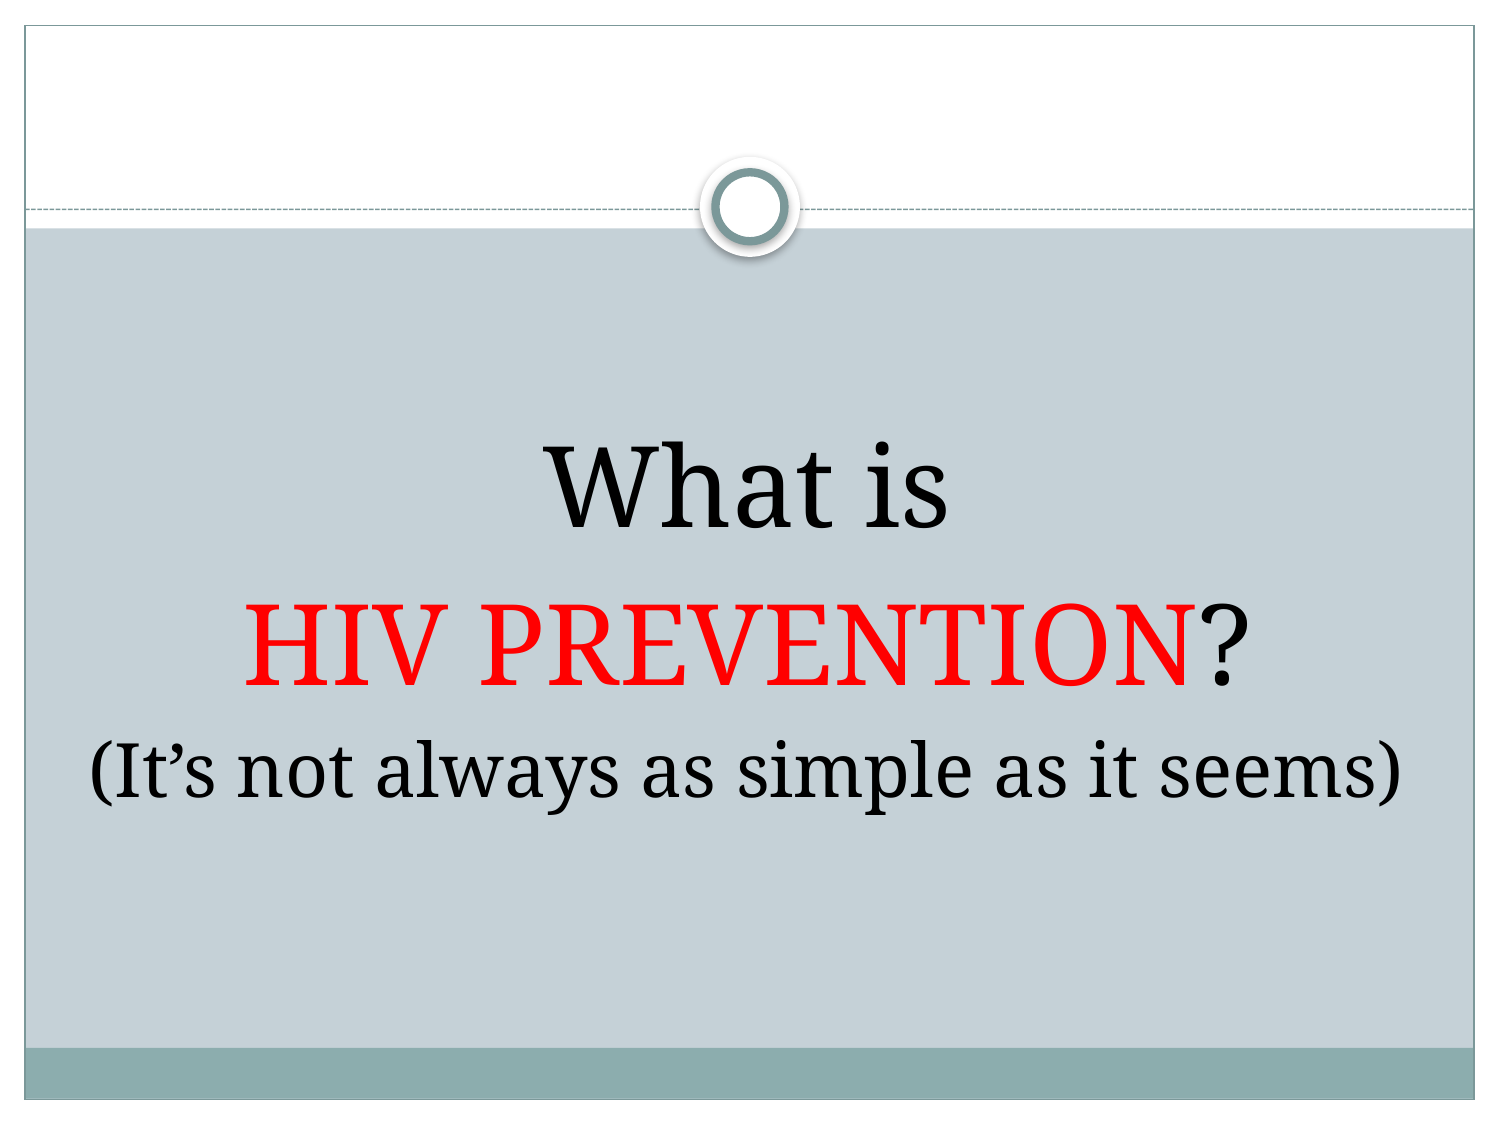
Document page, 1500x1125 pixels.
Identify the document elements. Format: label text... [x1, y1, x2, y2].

list What is HIV PREVENTION? (It’s not always as simple as it seems) [49, 250, 1445, 1001]
